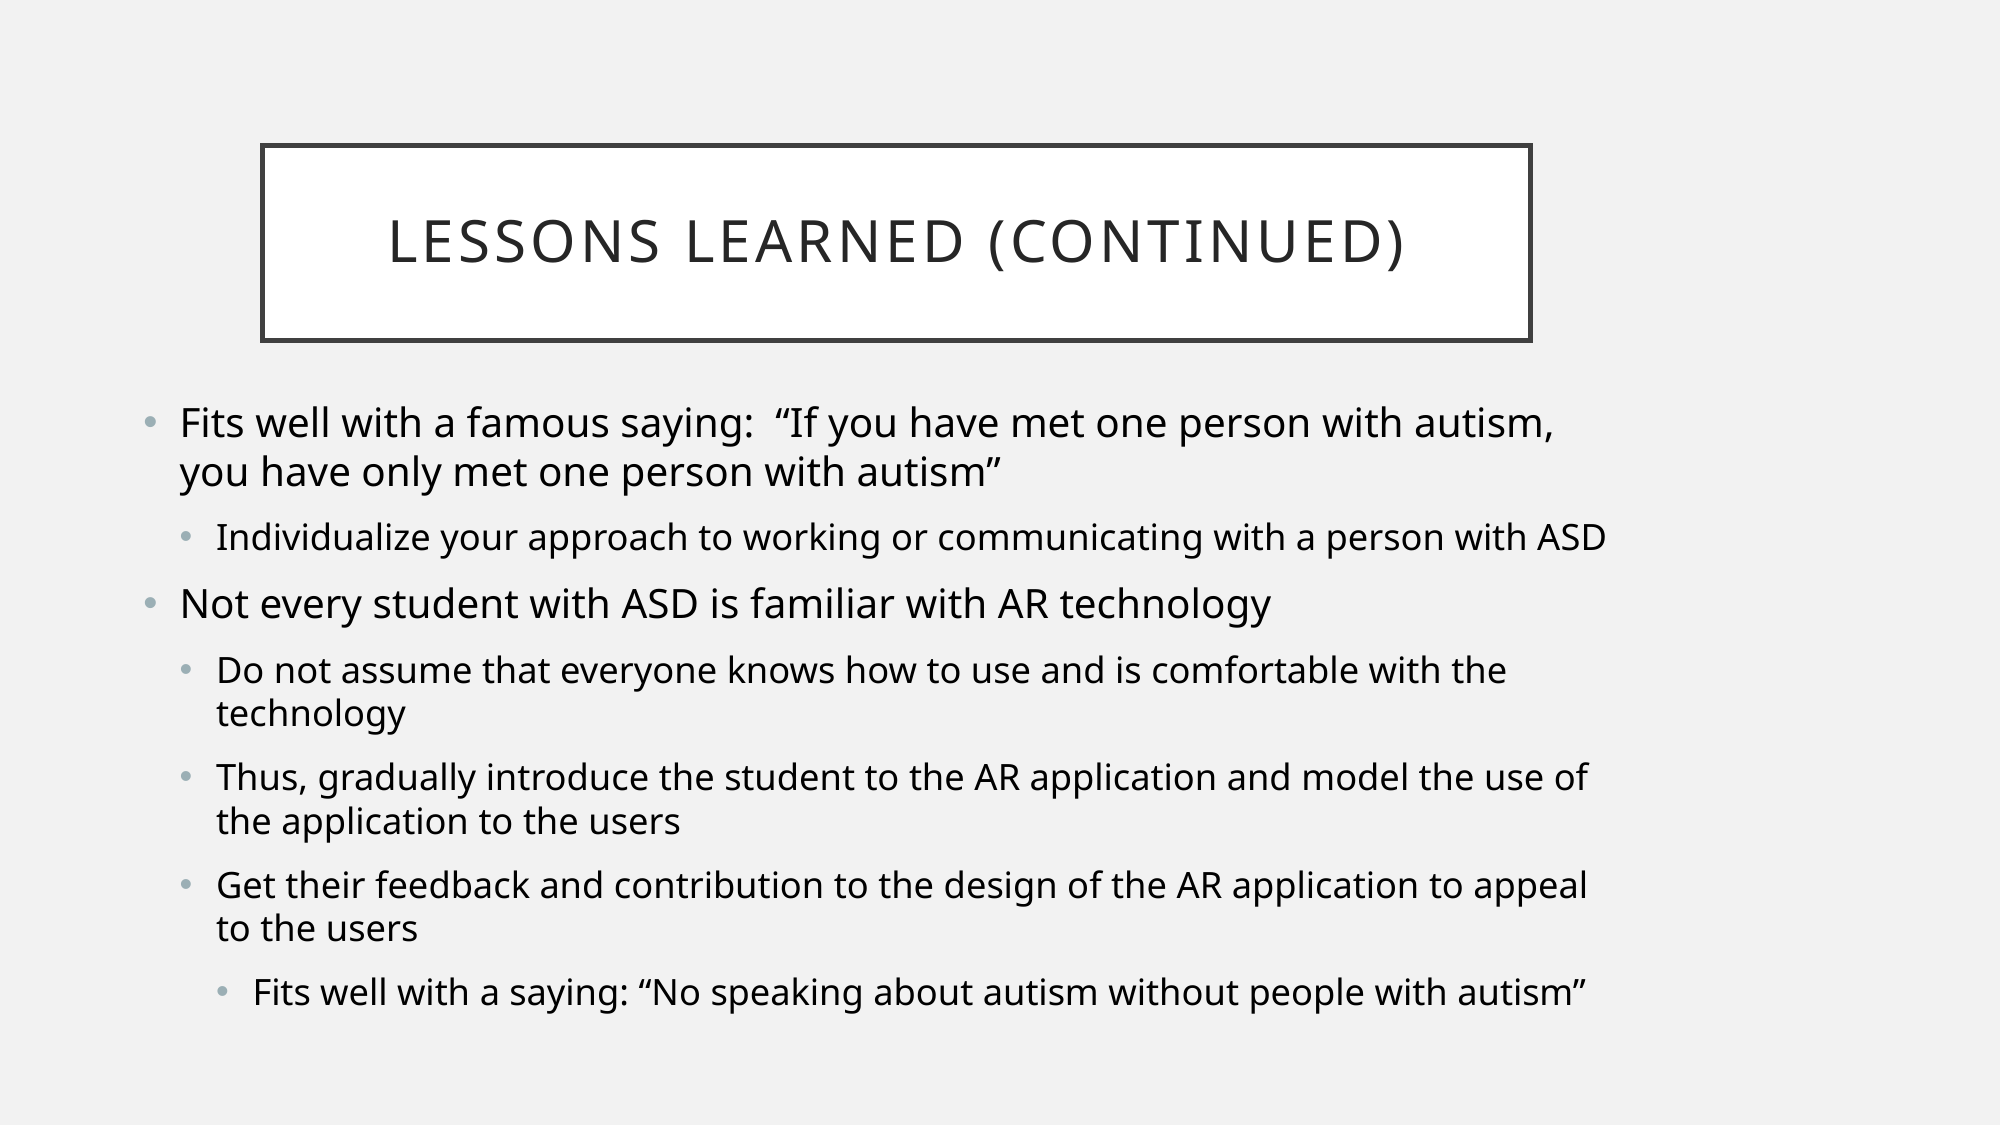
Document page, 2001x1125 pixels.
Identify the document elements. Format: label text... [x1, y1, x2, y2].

list Fits well with a famous saying: “If you have met one person with autism, you have only met one person with autism” Individualize your approach to working or communicating with a person with ASD Not every student with ASD is familiar with AR technology Do not assume that everyone knows how to use and is comfortable with the technology Thus, gradually introduce the student to the AR application and model the use of the application to the users Get their feedback and contribution to the design of the AR application to appeal to the users Fits well with a saying: “No speaking about autism without people with autism” [128, 389, 1634, 1061]
title Lessons Learned (continued) [260, 143, 1533, 343]
